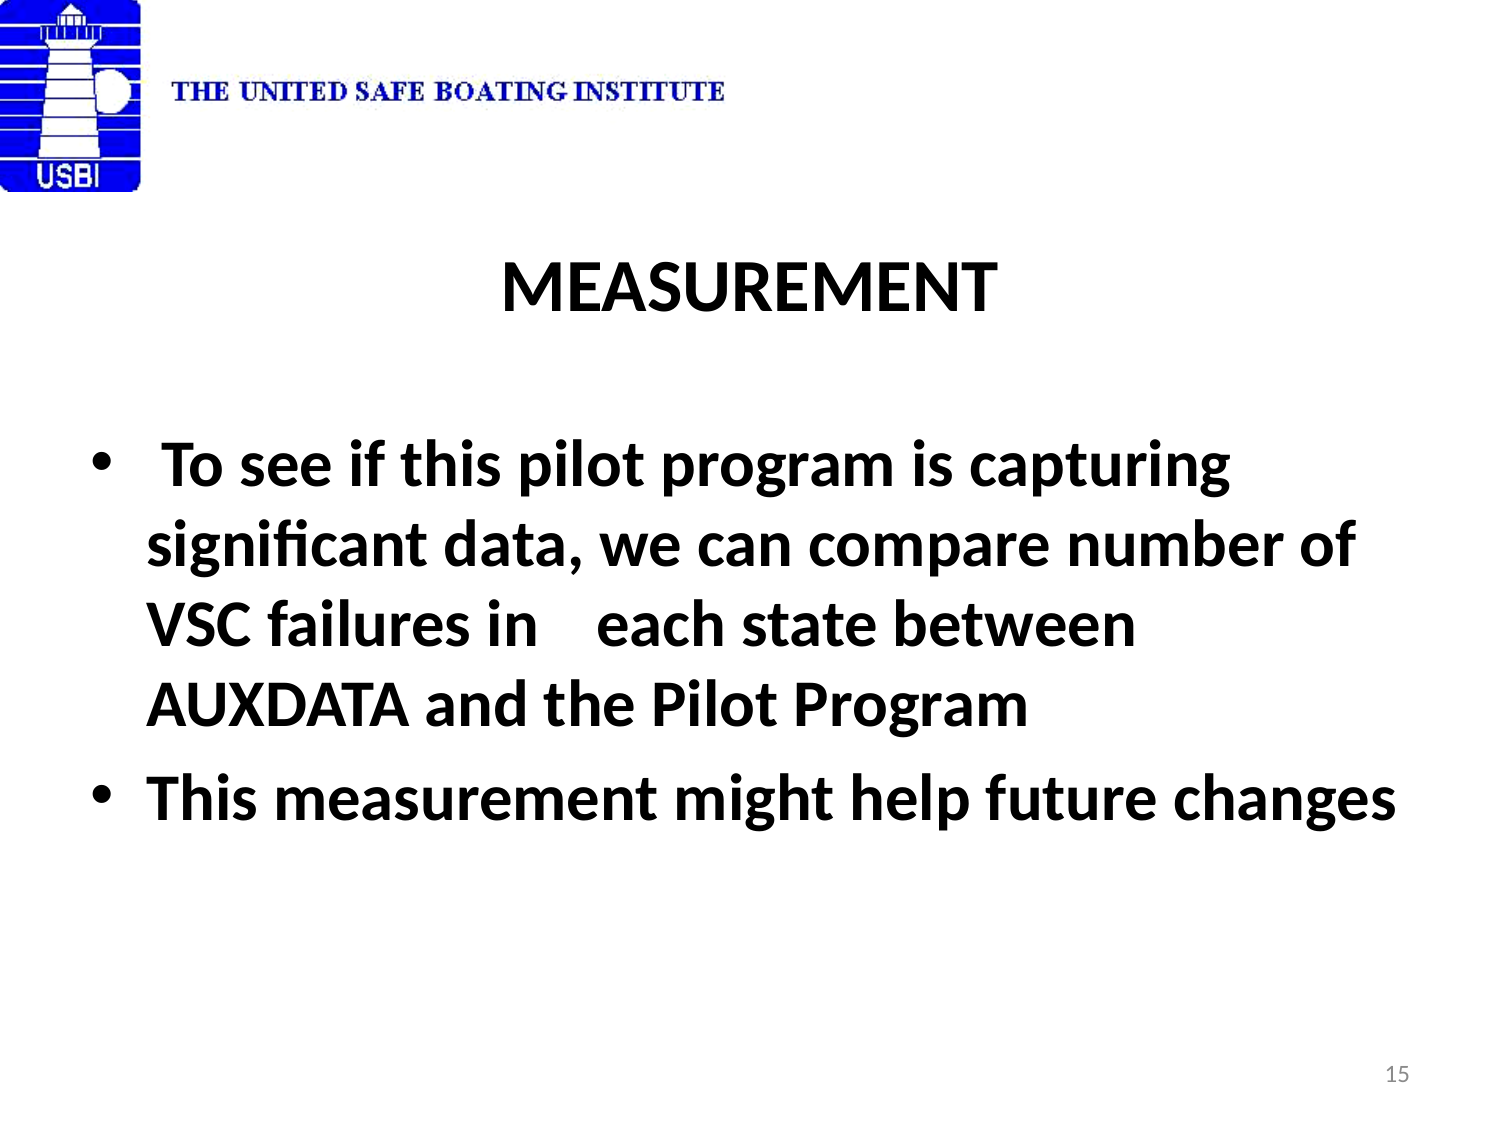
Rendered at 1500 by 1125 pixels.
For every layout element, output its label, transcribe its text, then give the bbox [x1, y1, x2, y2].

title MEASUREMENT [75, 187, 1425, 375]
list To see if this pilot program is capturing significant data, we can compare number of VSC failures in each state between AUXDATA and the Pilot Program This measurement might help future changes [75, 412, 1425, 1005]
picture [0, 0, 736, 192]
slide_number 15 [1074, 1042, 1425, 1103]
